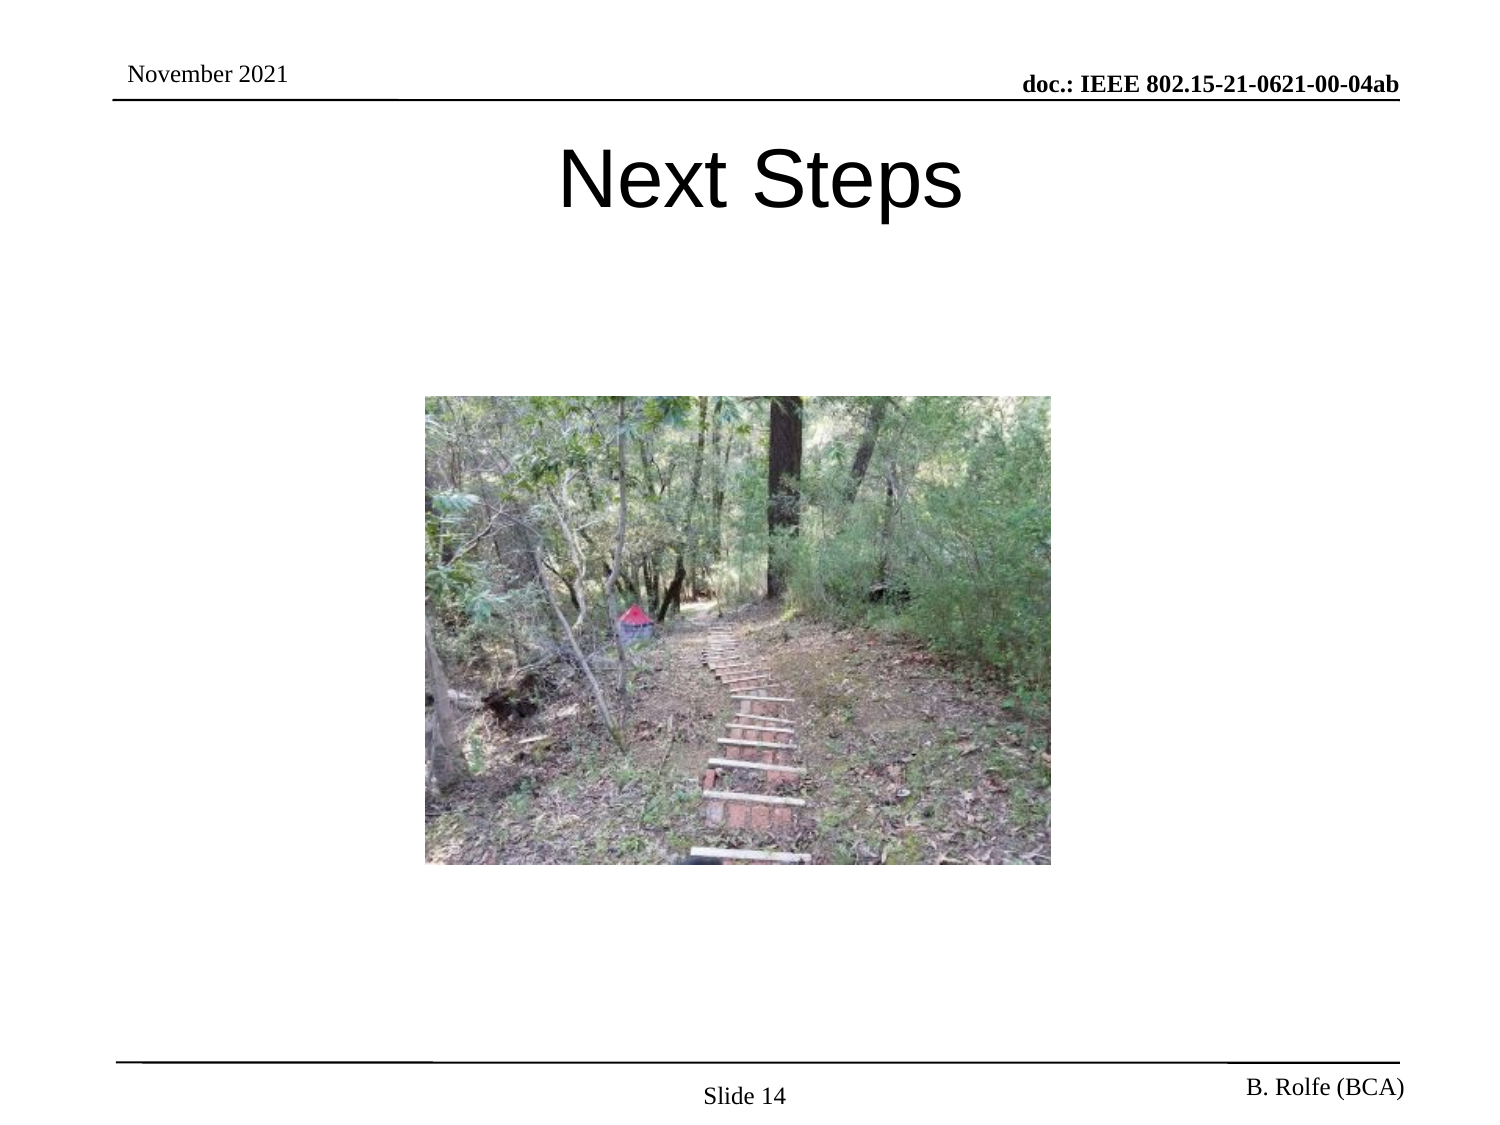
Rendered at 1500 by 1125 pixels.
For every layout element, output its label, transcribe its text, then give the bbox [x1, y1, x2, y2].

slide_number Slide 14 [690, 1075, 799, 1115]
title Next Steps [123, 112, 1398, 237]
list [425, 395, 1051, 866]
